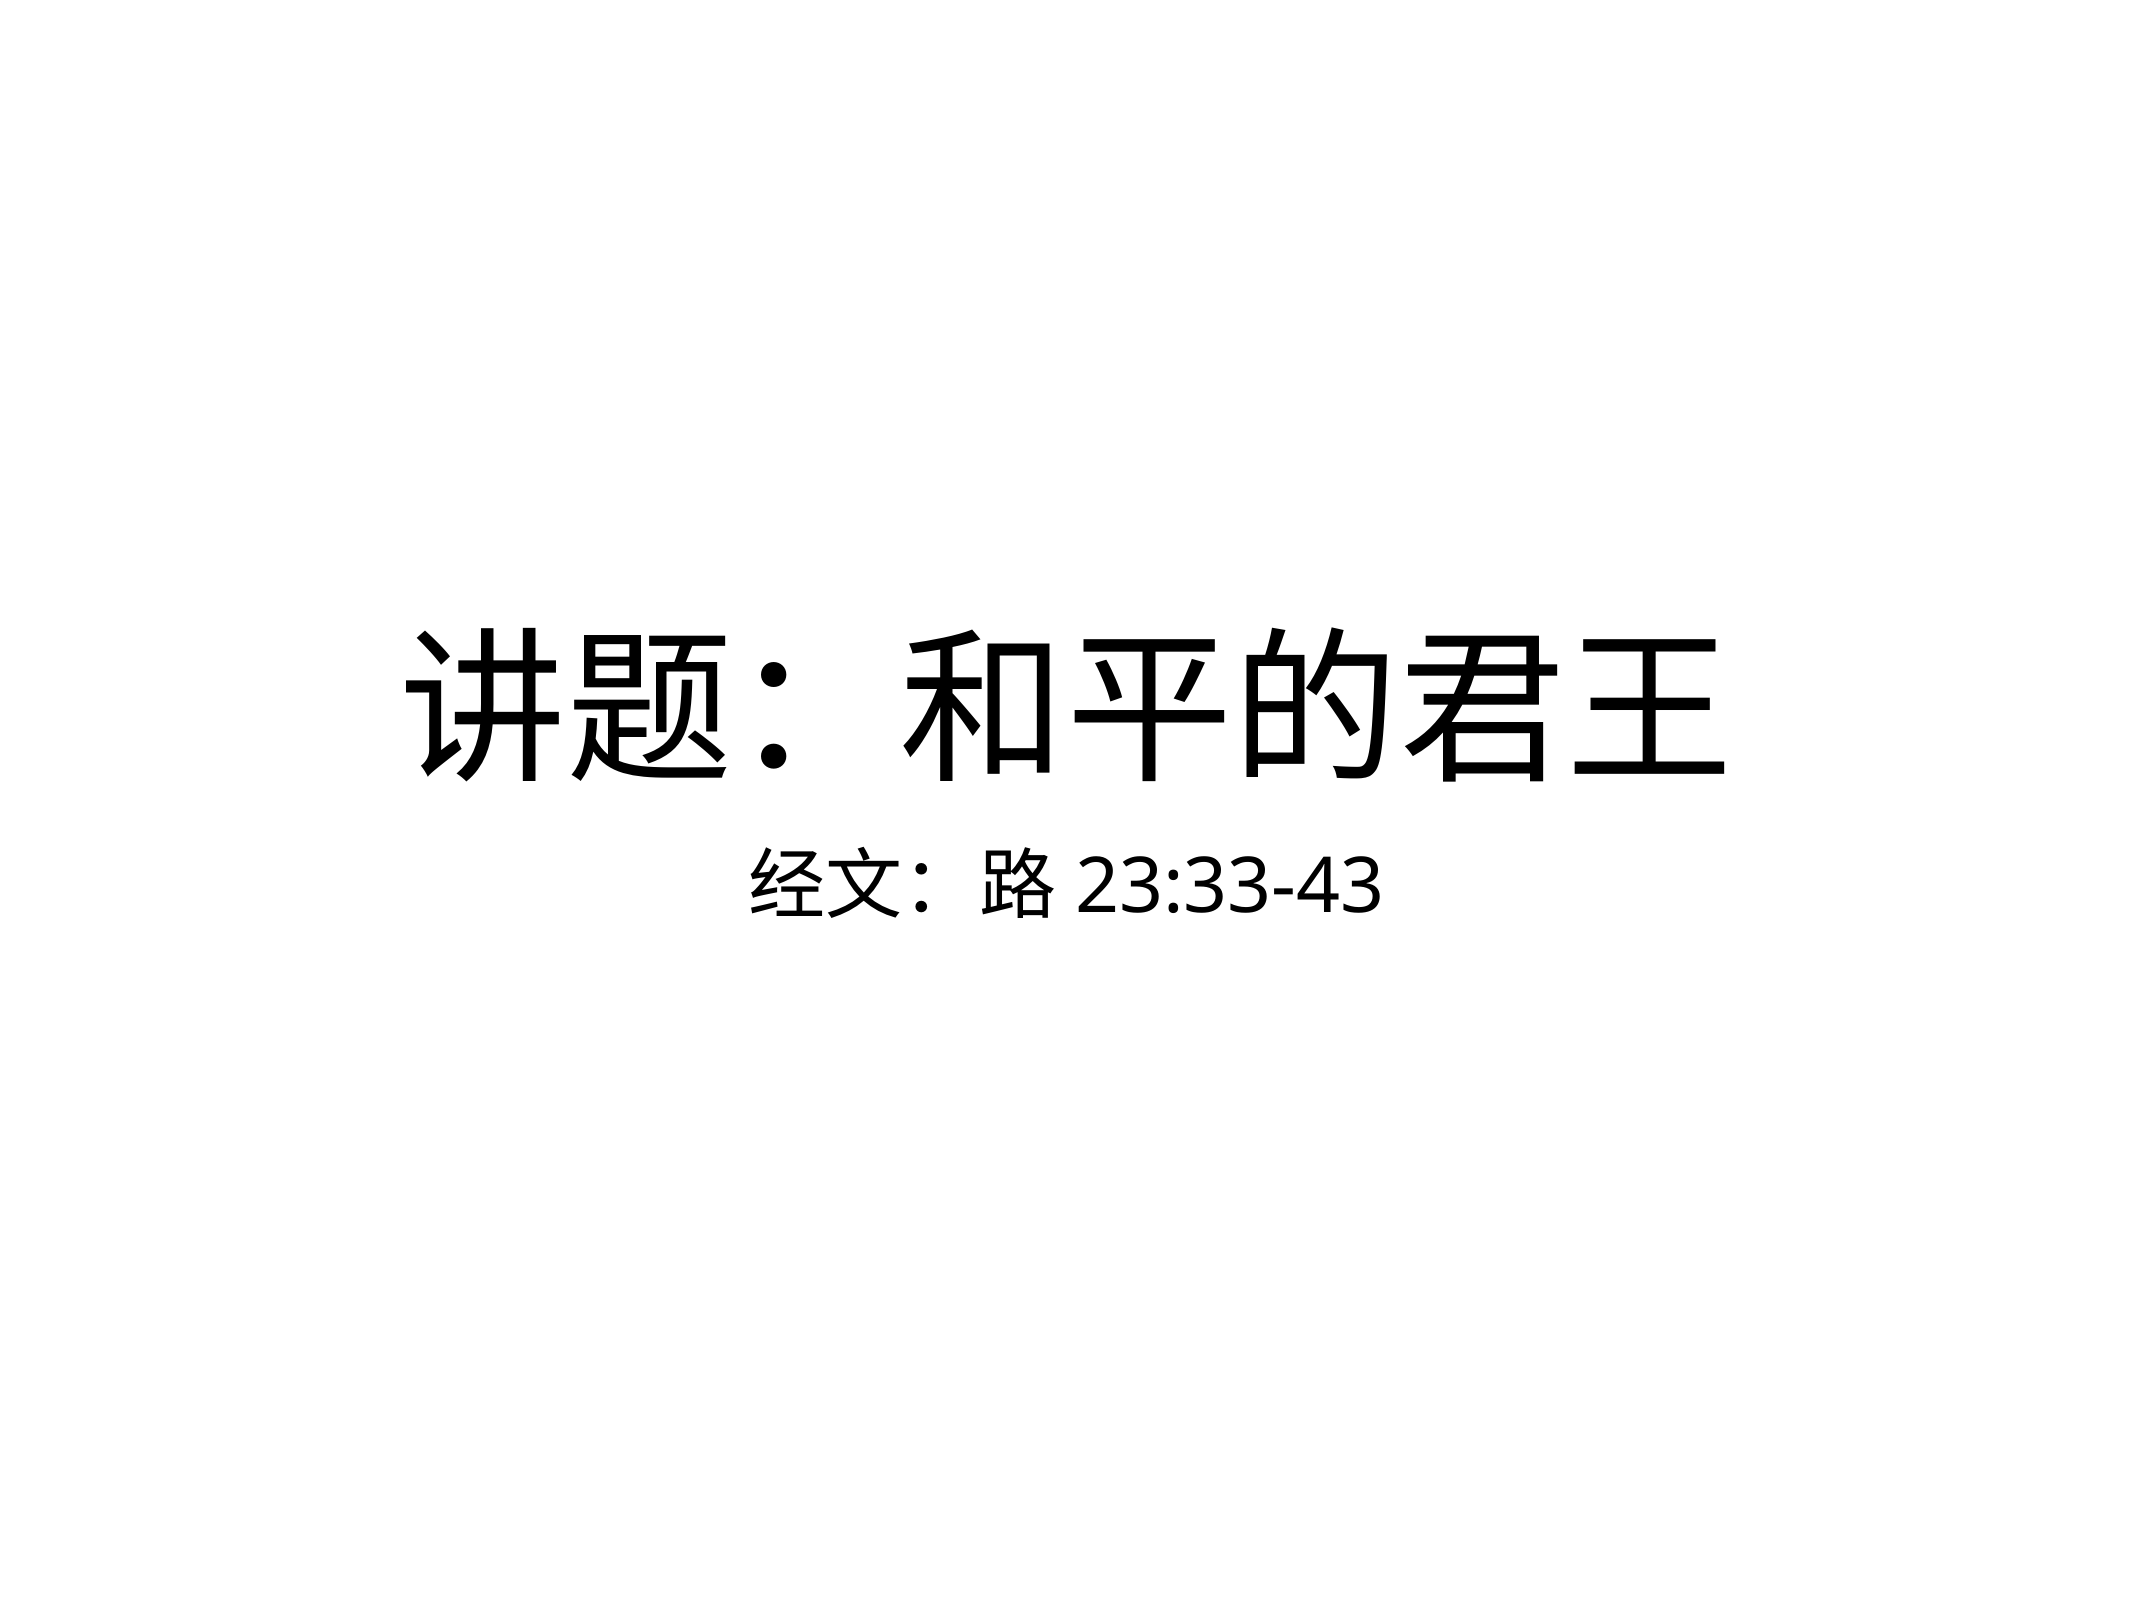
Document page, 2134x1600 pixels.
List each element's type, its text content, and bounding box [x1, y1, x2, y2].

title 讲题：和平的君王 [207, 268, 1926, 811]
subtitle 经文：路23:33-43 [207, 826, 1926, 1013]
